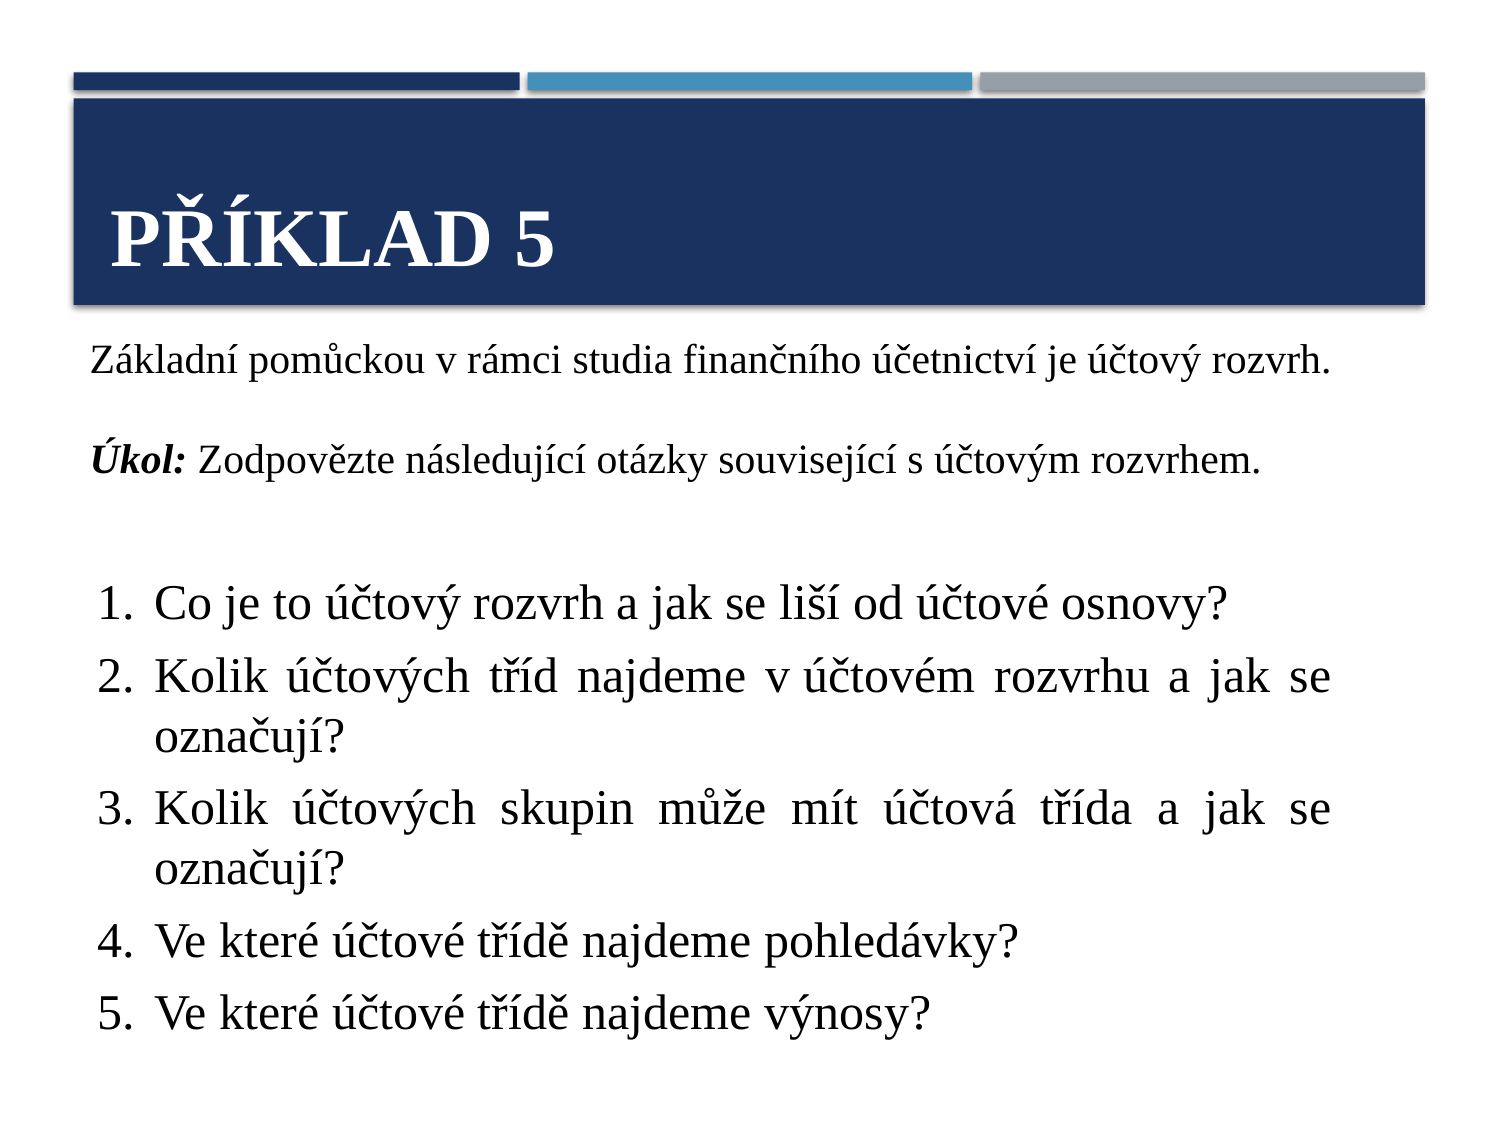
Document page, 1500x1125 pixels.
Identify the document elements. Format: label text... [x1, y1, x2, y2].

text_box Základní pomůckou v rámci studia finančního účetnictví je účtový rozvrh. Úkol: Zodpovězte následující otázky související s účtovým rozvrhem. [74, 324, 1426, 490]
title Příklad 5 [95, 112, 1406, 291]
text_box Co je to účtový rozvrh a jak se liší od účtové osnovy? Kolik účtových tříd najdeme v účtovém rozvrhu a jak se označují? Kolik účtových skupin může mít účtová třída a jak se označují? Ve které účtové třídě najdeme pohledávky? Ve které účtové třídě najdeme výnosy? [83, 562, 1348, 1048]
